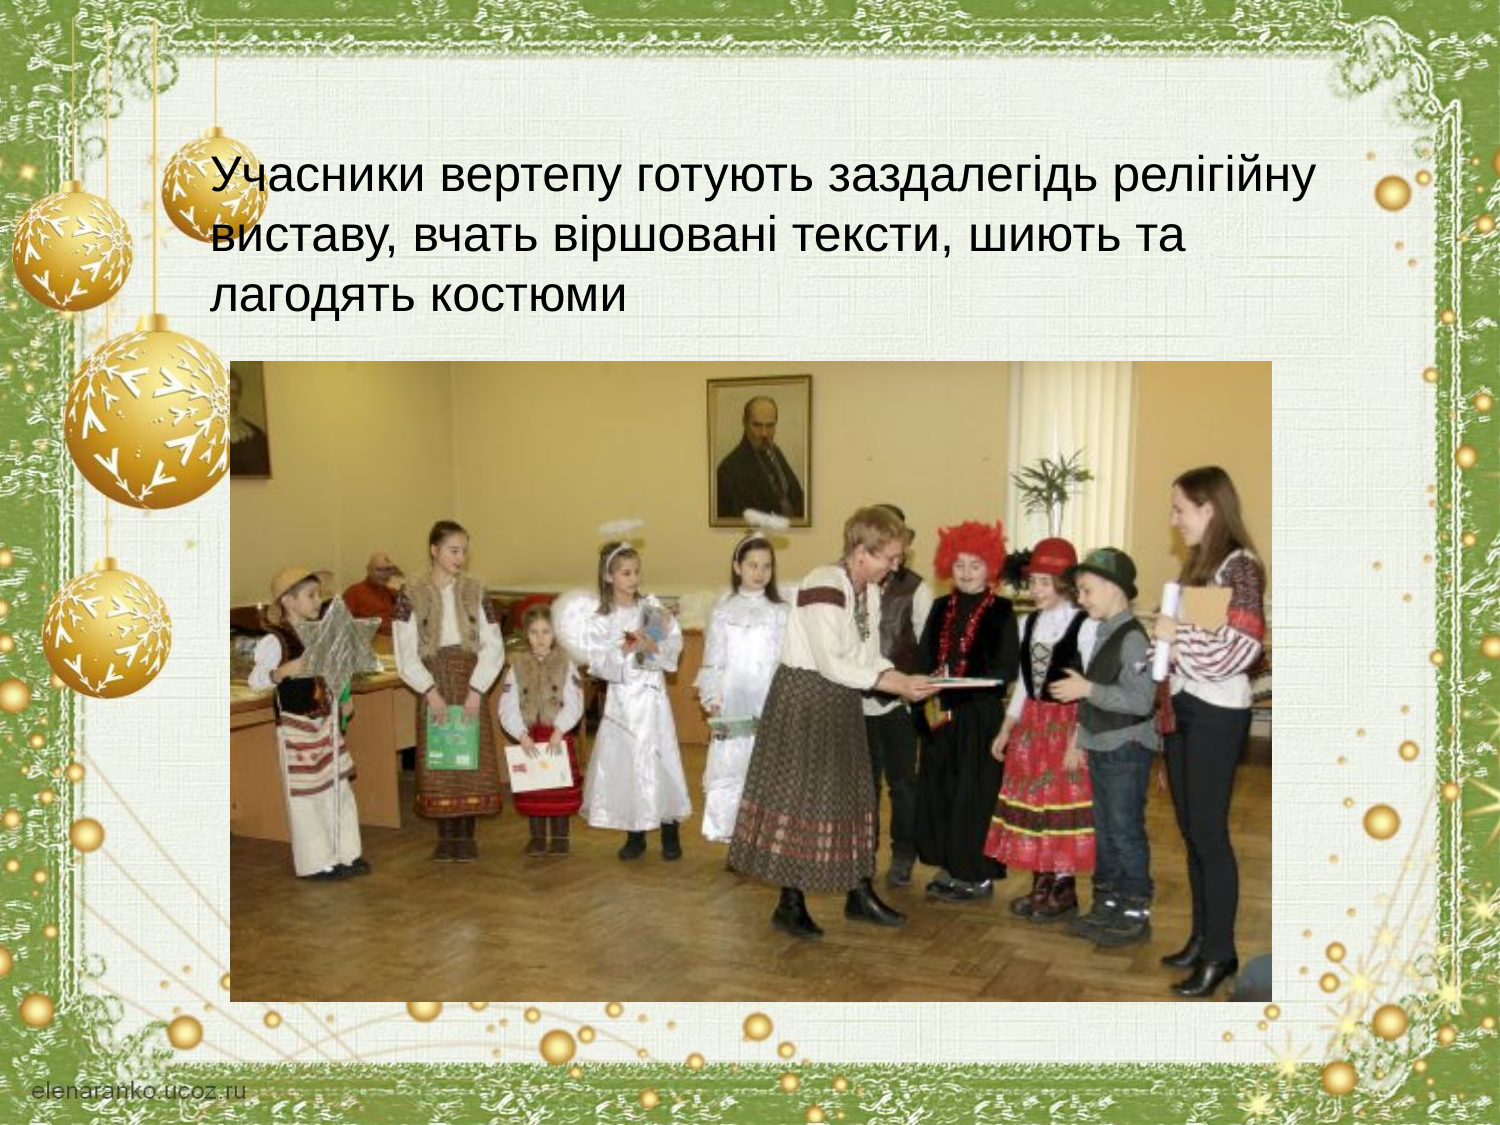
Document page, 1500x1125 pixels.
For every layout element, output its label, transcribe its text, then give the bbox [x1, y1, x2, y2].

title Учасники вертепу готують заздалегідь релігійну виставу, вчать віршовані тексти, шиють та лагодять костюми [194, 125, 1388, 338]
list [229, 361, 1273, 1002]
picture [0, 0, 1500, 1125]
